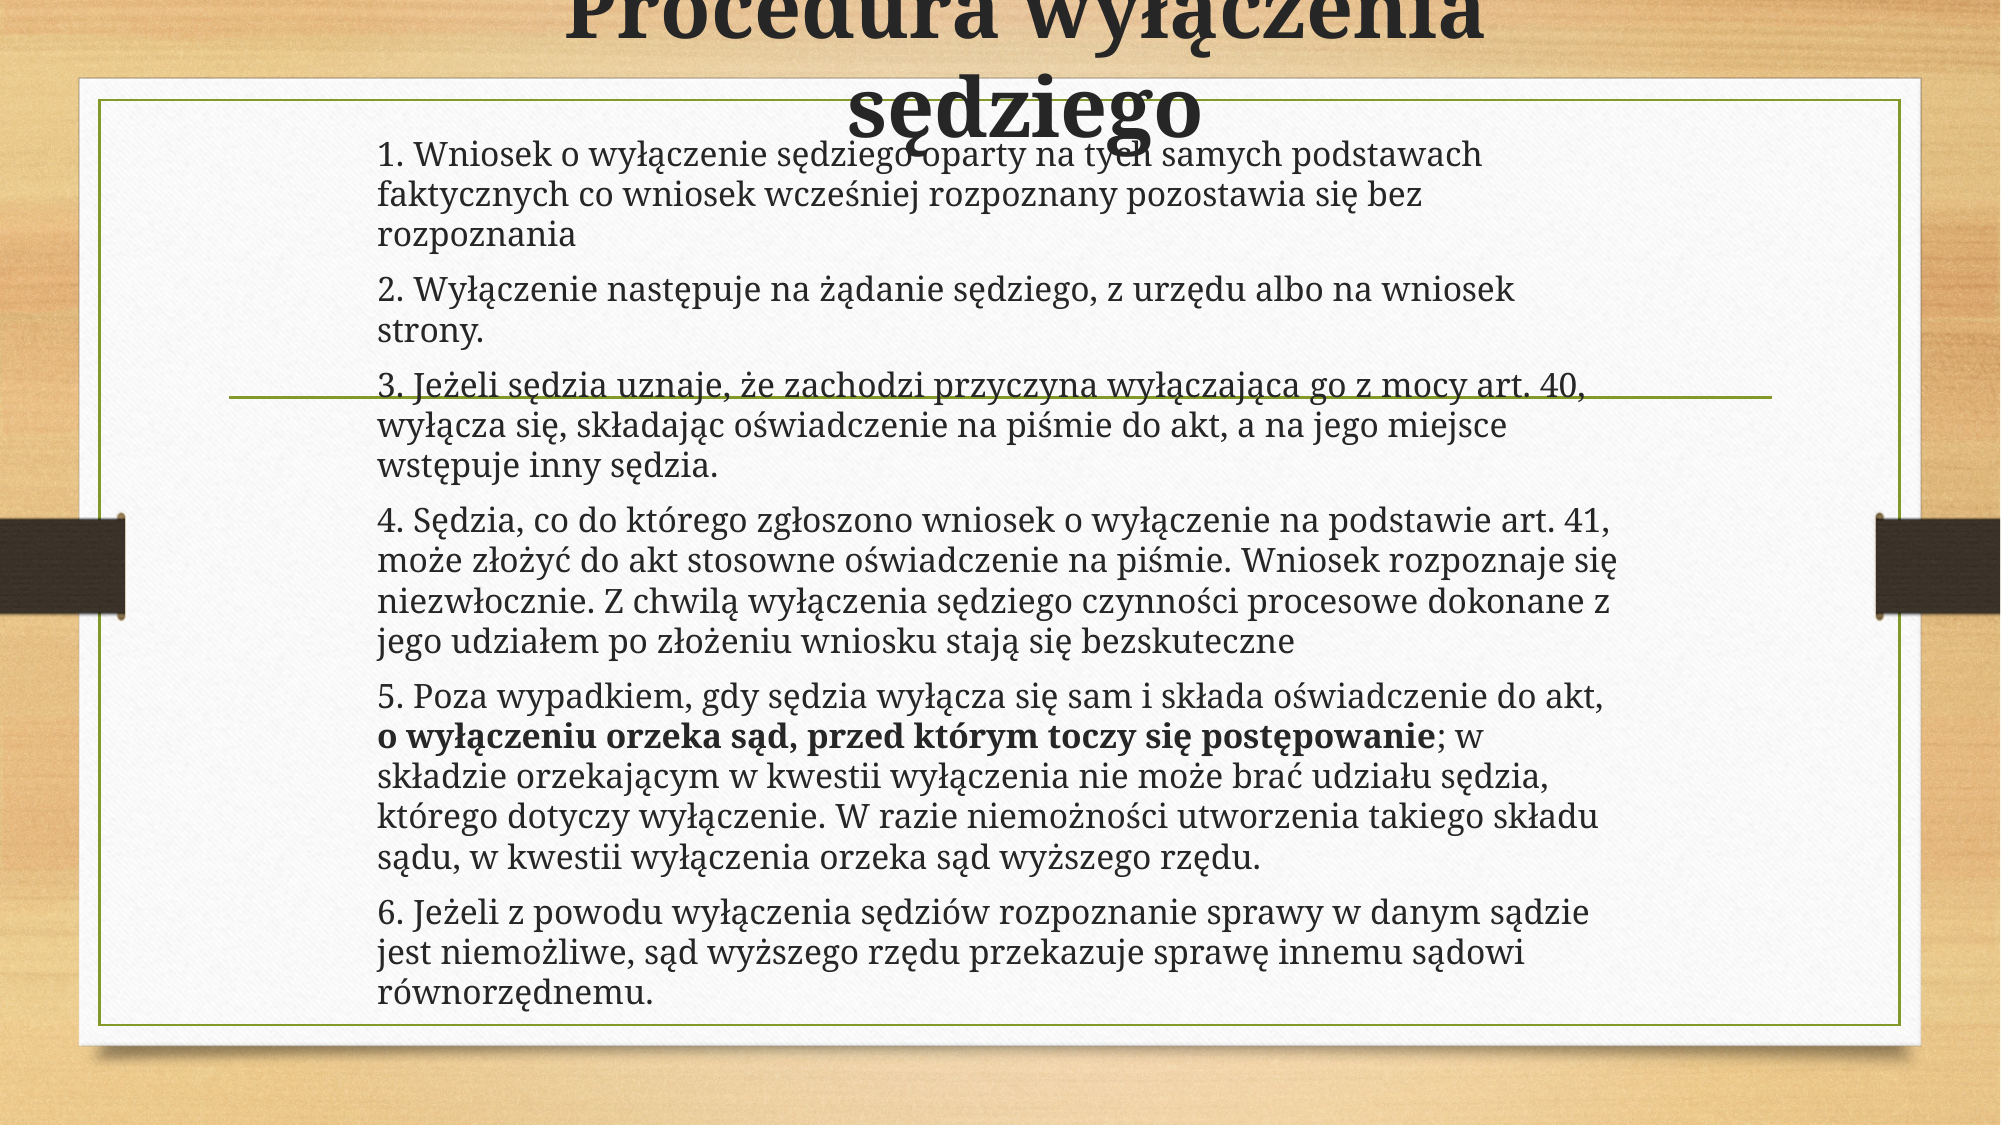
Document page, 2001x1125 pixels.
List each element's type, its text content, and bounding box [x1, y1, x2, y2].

picture [0, 0, 2001, 1125]
title Procedura wyłączenia sędziego [468, 0, 1584, 125]
list 1. Wniosek o wyłączenie sędziego oparty na tych samych podstawach faktycznych co wniosek wcześniej rozpoznany pozostawia się bez rozpoznania 2. Wyłączenie następuje na żądanie sędziego, z urzędu albo na wniosek strony. 3. Jeżeli sędzia uznaje, że zachodzi przyczyna wyłączająca go z mocy art. 40, wyłącza się, składając oświadczenie na piśmie do akt, a na jego miejsce wstępuje inny sędzia. 4. Sędzia, co do którego zgłoszono wniosek o wyłączenie na podstawie art. 41, może złożyć do akt stosowne oświadczenie na piśmie. Wniosek rozpoznaje się niezwłocznie. Z chwilą wyłączenia sędziego czynności procesowe dokonane z jego udziałem po złożeniu wniosku stają się bezskuteczne 5. Poza wypadkiem, gdy sędzia wyłącza się sam i składa oświadczenie do akt, o wyłączeniu orzeka sąd, przed którym toczy się postępowanie; w składzie orzekającym w kwestii wyłączenia nie może brać udziału sędzia, którego dotyczy wyłączenie. W razie niemożności utworzenia takiego składu sądu, w kwestii wyłączenia orzeka sąd wyższego rzędu. 6. Jeżeli z powodu wyłączenia sędziów rozpoznanie sprawy w danym sądzie jest niemożliwe, sąd wyższego rzędu przekazuje sprawę innemu sądowi równorzędnemu. [362, 125, 1638, 1047]
